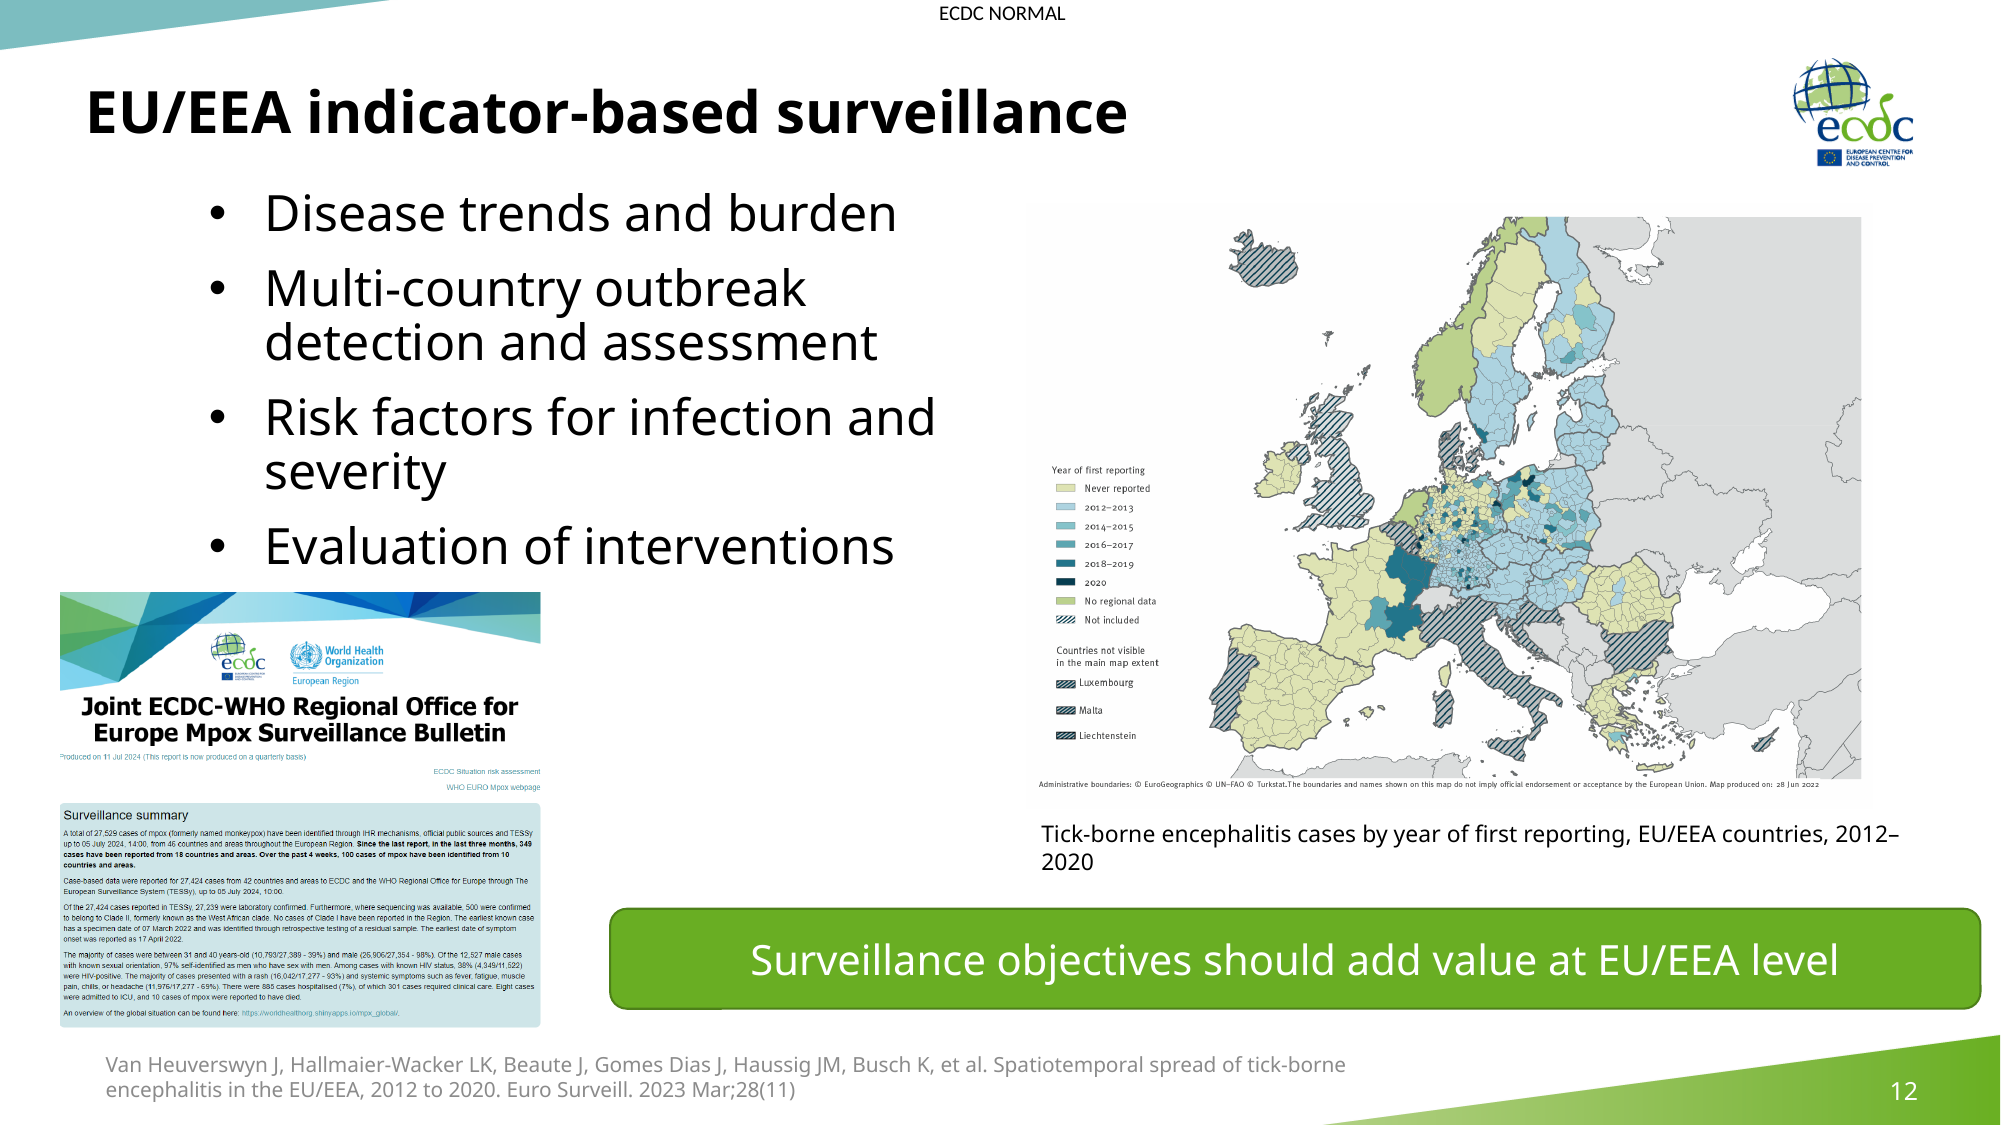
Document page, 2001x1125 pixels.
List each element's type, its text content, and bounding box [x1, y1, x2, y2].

slide_number 12 [1483, 1062, 1934, 1123]
footer Van Heuverswyn J, Hallmaier-Wacker LK, Beaute J, Gomes Dias J, Haussig JM, Busch K, et al. Spatiotemporal spread of tick-borne encephalitis in the EU/EEA, 2012 to 2020. Euro Surveill. 2023 Mar;28(11) [90, 1046, 1368, 1107]
text_box Tick-borne encephalitis cases by year of first reporting, EU/EEA countries, 2012–2020 [1026, 812, 1934, 882]
list Disease trends and burden Multi-country outbreak detection and assessment Risk factors for infection and severity Evaluation of interventions [193, 181, 1027, 738]
picture [0, 0, 2001, 1125]
title EU/EEA indicator-based surveillance [70, 36, 1770, 193]
text_box Surveillance objectives should add value at EU/EEA level [609, 907, 1982, 1010]
